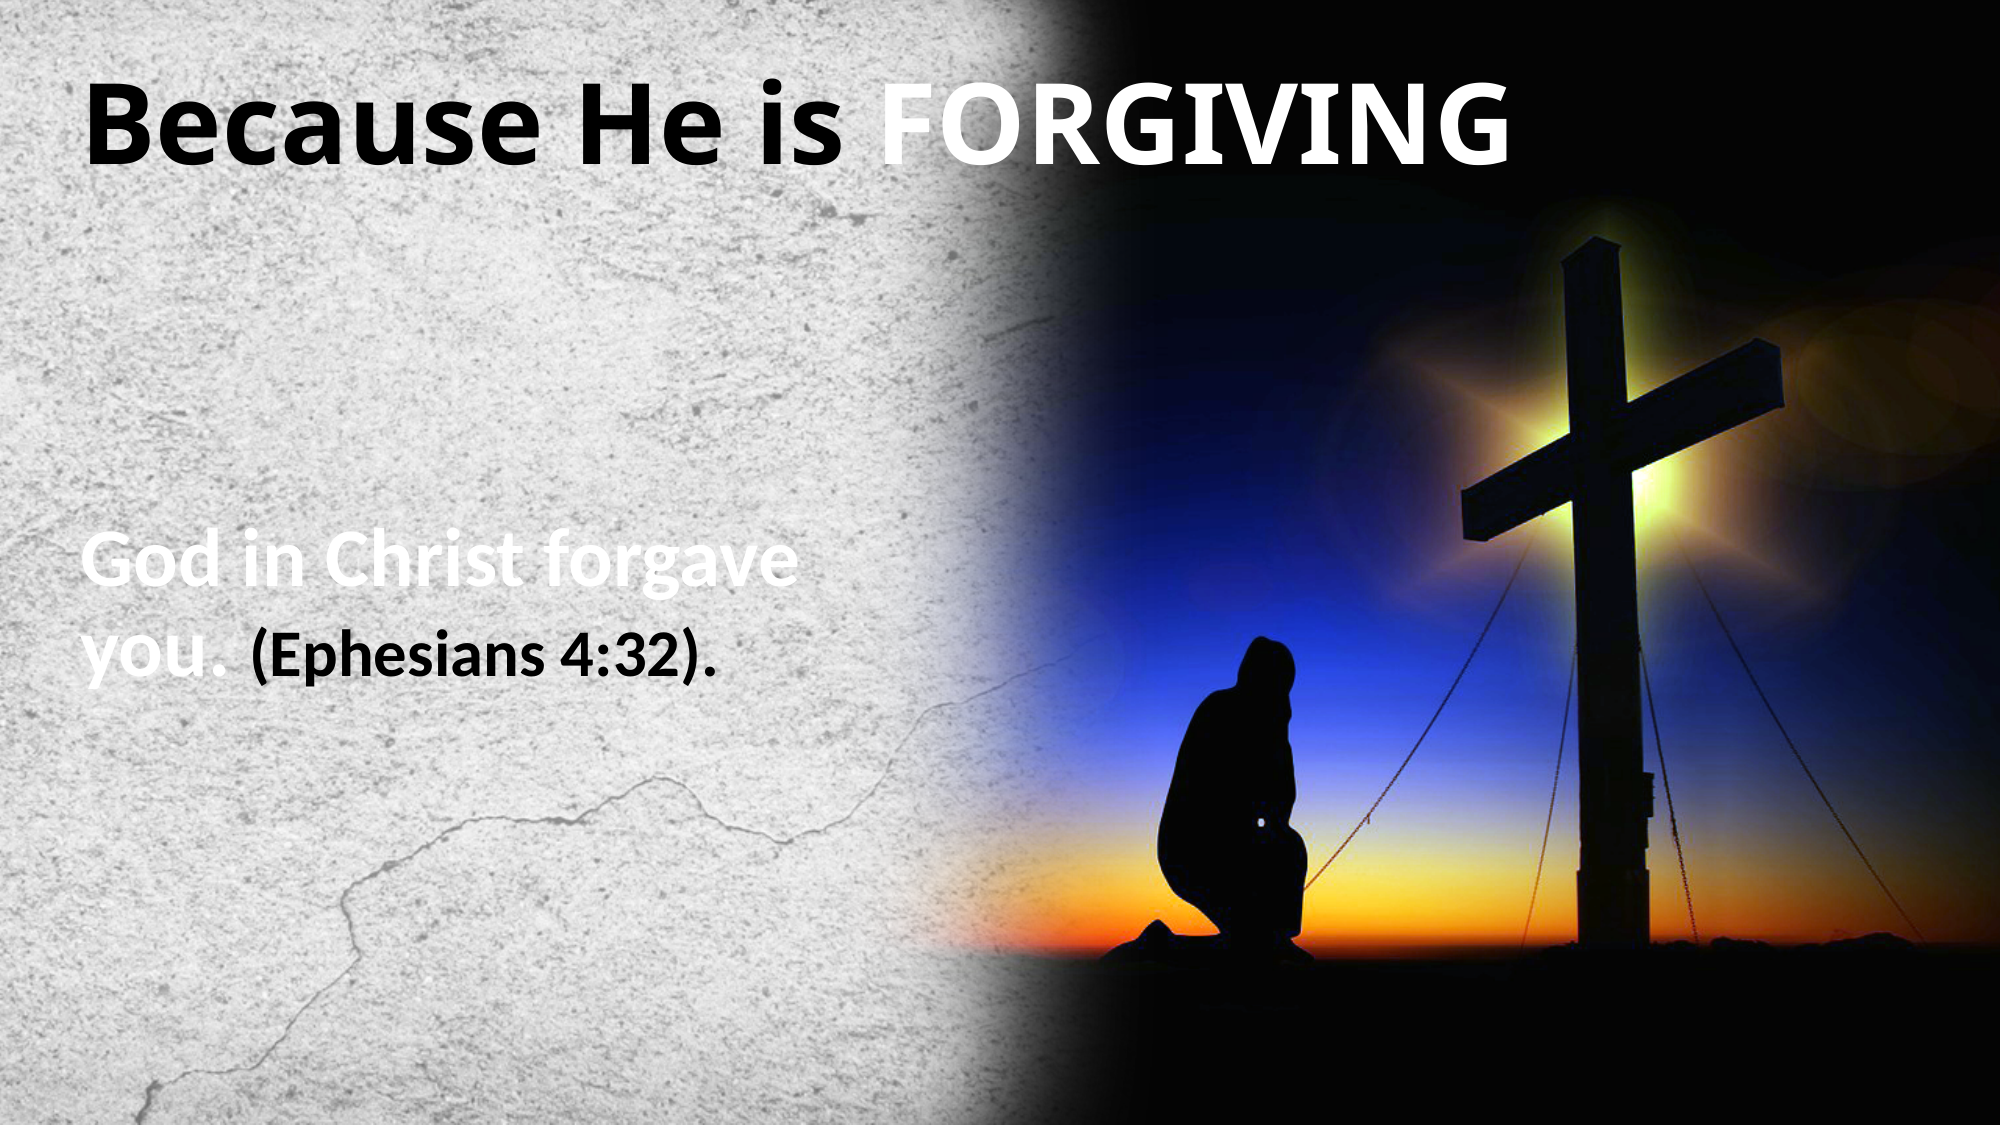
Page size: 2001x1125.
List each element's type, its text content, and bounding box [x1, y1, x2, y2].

list Be kind to one another, tenderhearted, for-giving one another, as God in Christ forgave you. (Ephesians 4:32). [65, 236, 805, 1014]
picture [0, 0, 2000, 1125]
title Because He is FORGIVING [65, 19, 805, 236]
